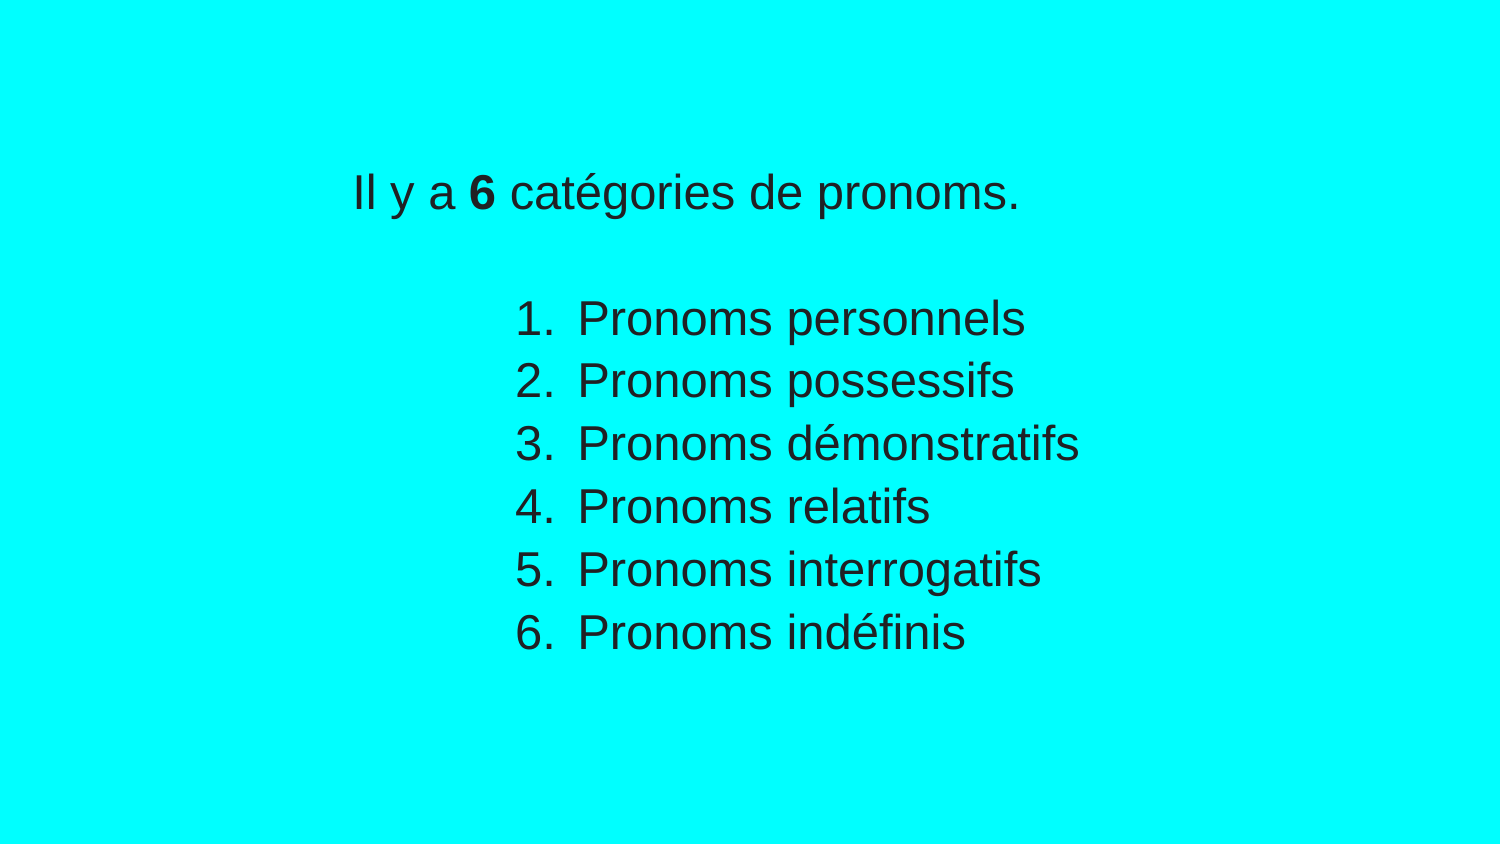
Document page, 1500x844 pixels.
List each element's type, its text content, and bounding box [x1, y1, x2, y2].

list Il y a 6 catégories de pronoms. Pronoms personnels Pronoms possessifs Pronoms démonstratifs Pronoms relatifs Pronoms interrogatifs Pronoms indéfinis [337, 141, 1163, 703]
